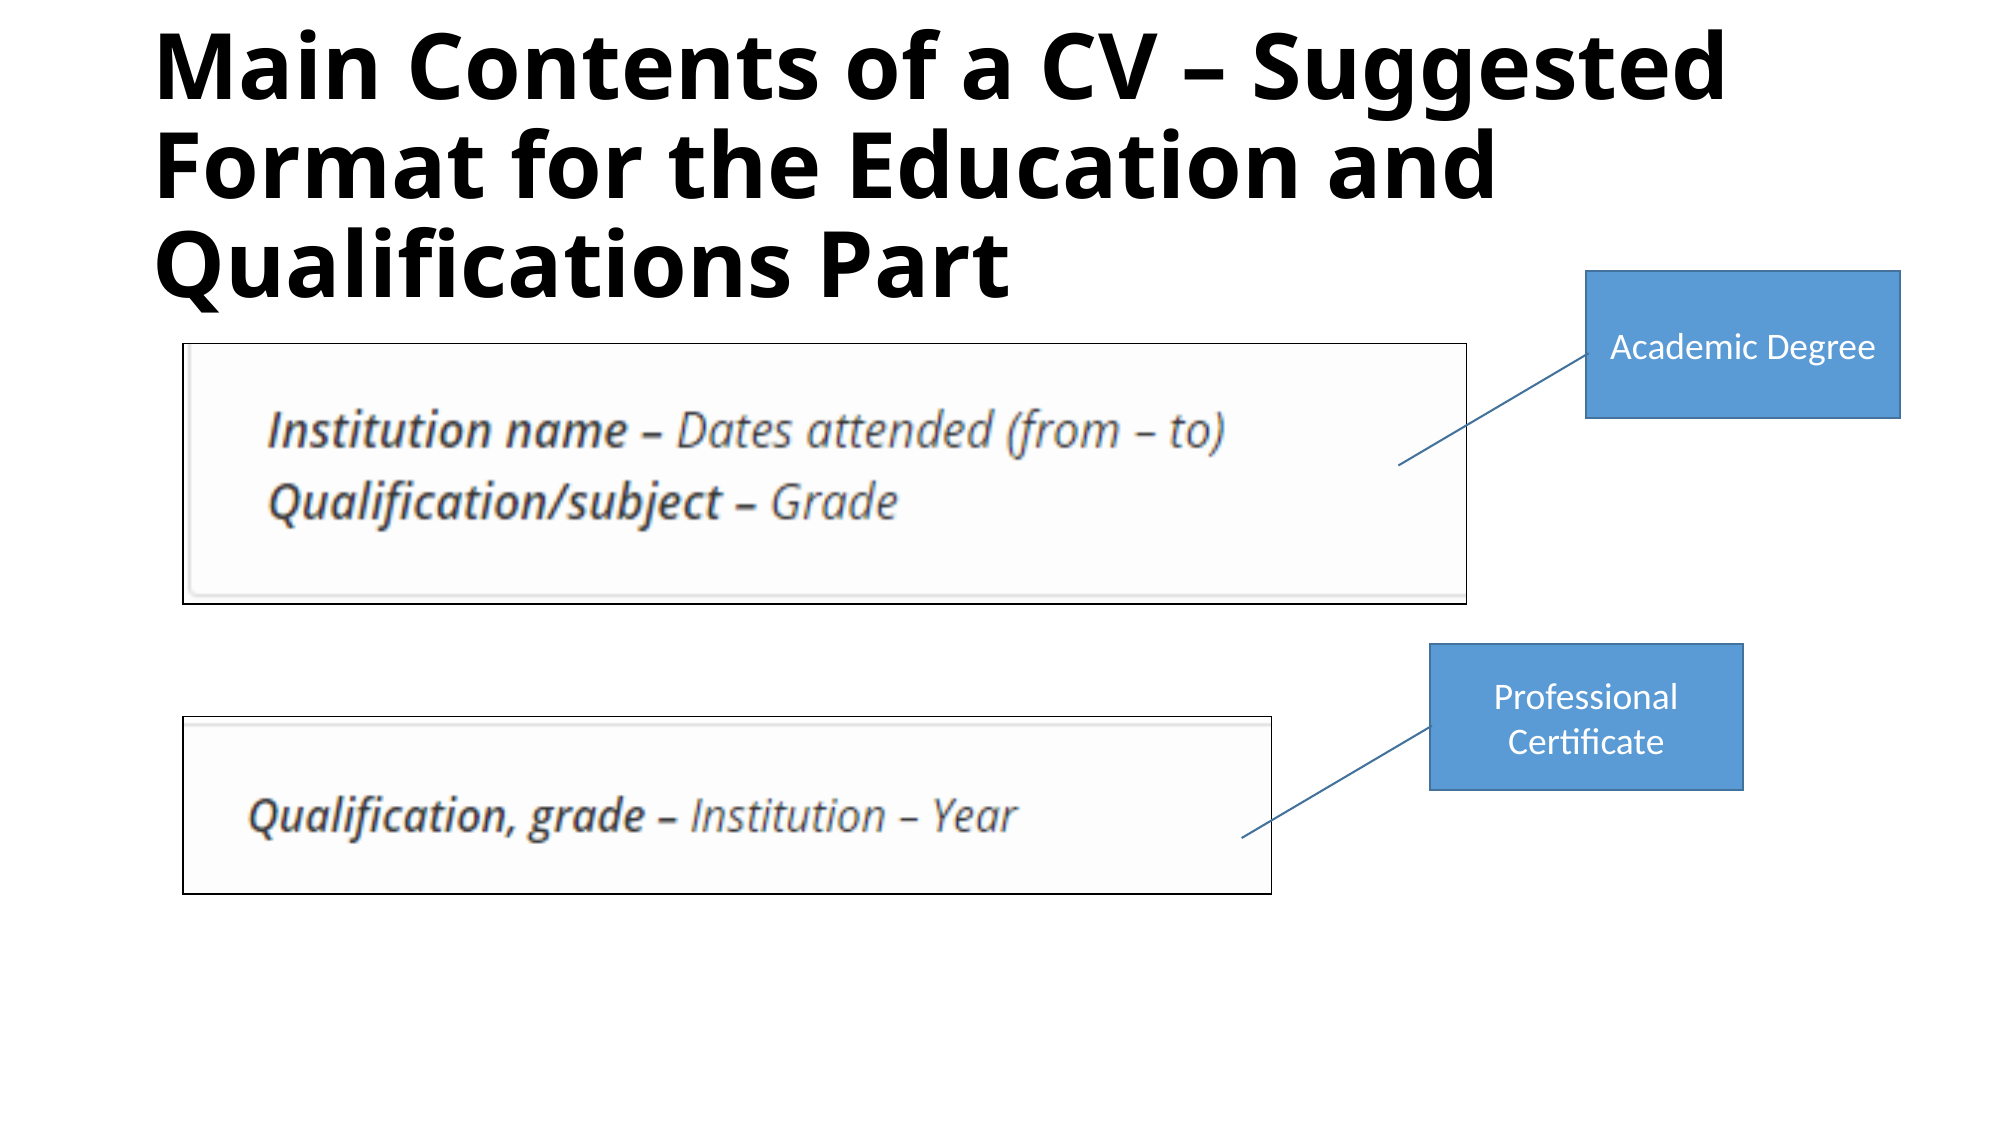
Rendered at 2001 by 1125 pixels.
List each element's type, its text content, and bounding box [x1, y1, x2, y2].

text_box Professional Certificate [1271, 643, 1744, 822]
text_box Academic Degree [1466, 270, 1901, 427]
title Main Contents of a CV – Suggested Format for the Education and Qualifications Part [137, 59, 1863, 278]
picture [183, 717, 1271, 894]
picture [183, 344, 1466, 604]
